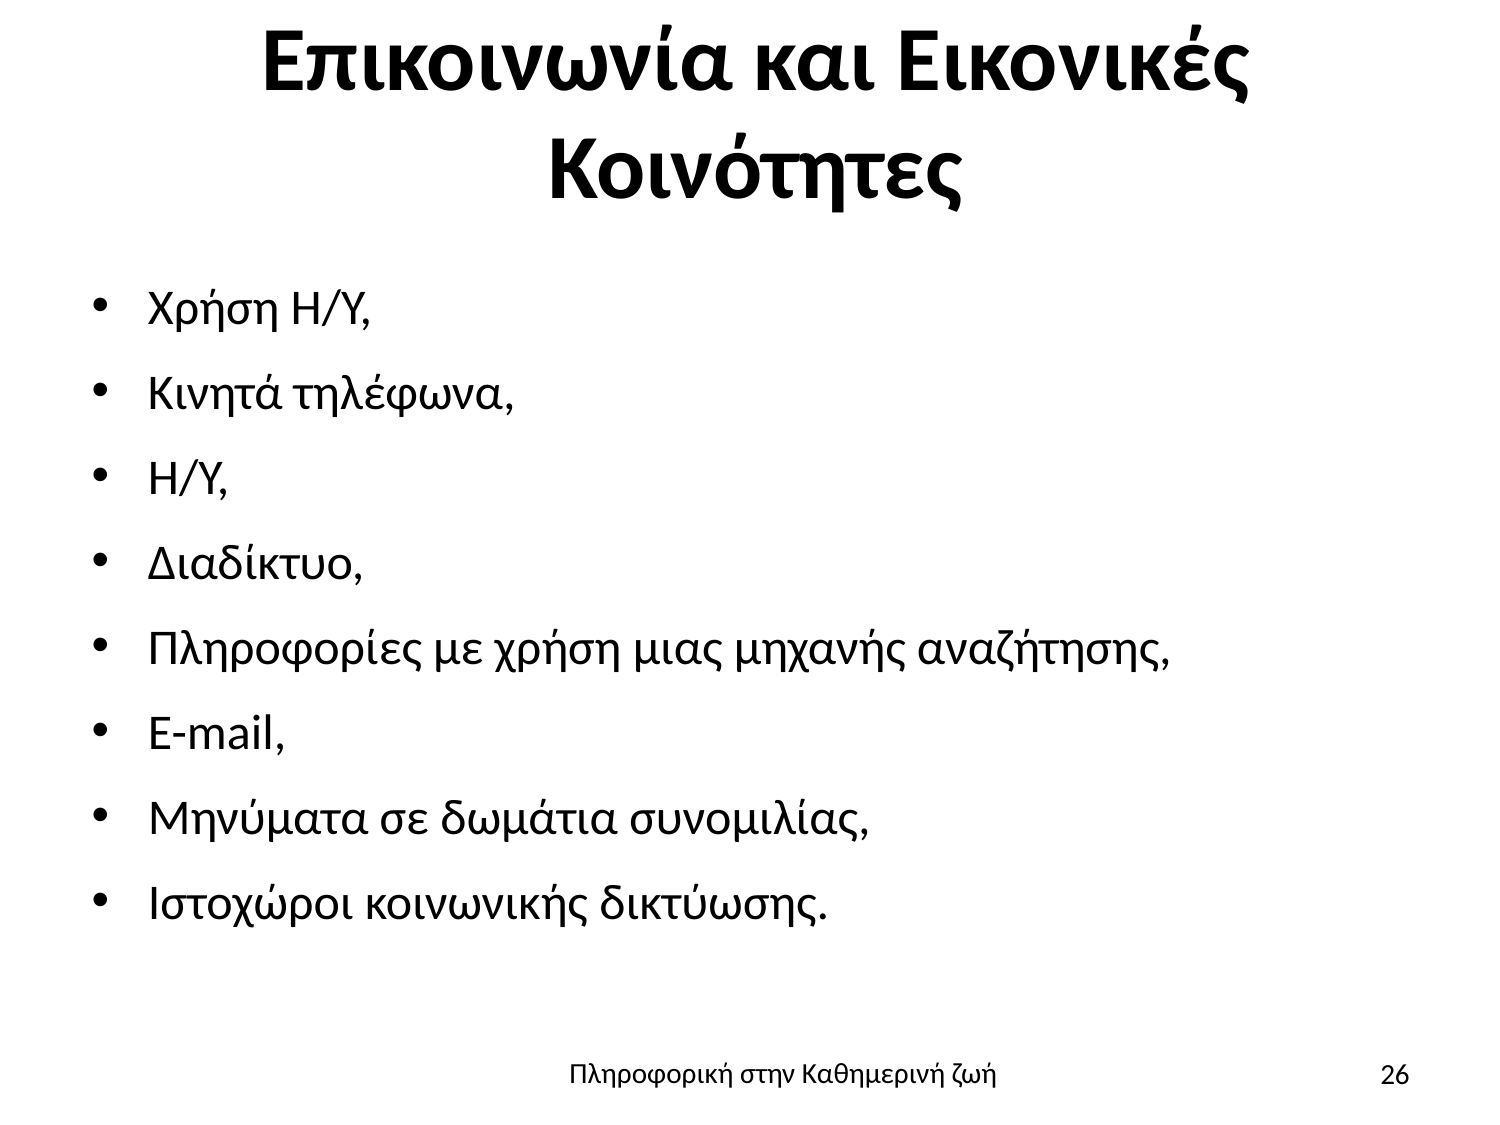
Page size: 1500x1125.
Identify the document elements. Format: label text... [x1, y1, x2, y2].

text_box Χρήση Η/Υ, Κινητά τηλέφωνα, Η/Υ, Διαδίκτυο, Πληροφορίες με χρήση μιας μηχανής αναζήτησης, E-mail, Μηνύματα σε δωμάτια συνομιλίας, Ιστοχώροι κοινωνικής δικτύωσης. [76, 267, 1436, 1035]
text_box Πληροφορική στην Καθημερινή ζωή [521, 1046, 1046, 1125]
slide_number 26 [1074, 1042, 1425, 1103]
title Επικοινωνία και Εικονικές Κοινότητες [76, 7, 1436, 215]
